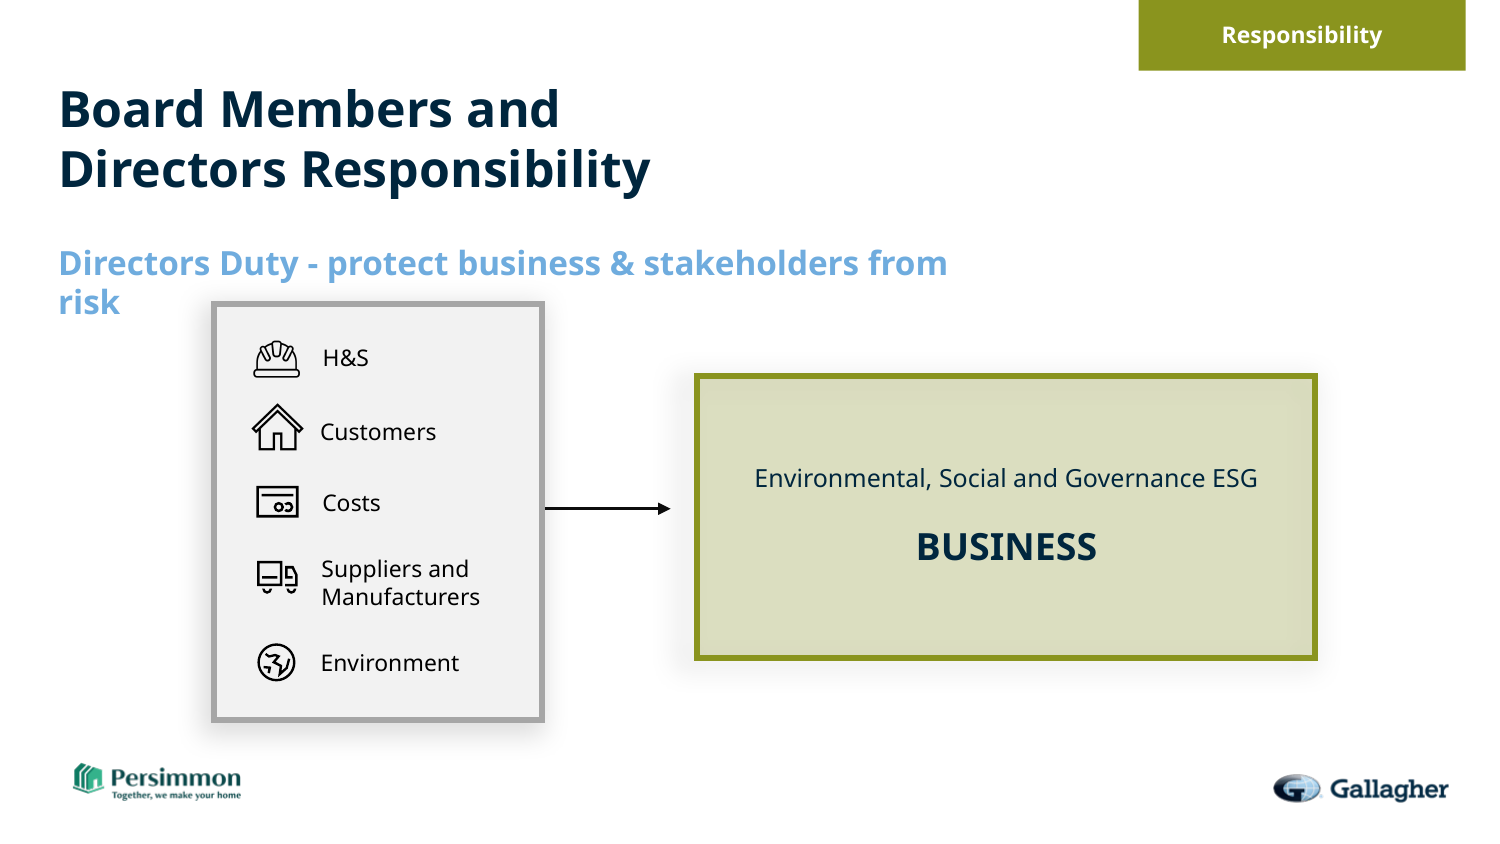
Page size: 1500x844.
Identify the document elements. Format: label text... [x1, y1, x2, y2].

picture [67, 755, 249, 807]
text_box Environmental, Social and Governance ESG BUSINESS [705, 455, 1308, 576]
text_box Suppliers and Manufacturers [306, 547, 531, 617]
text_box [257, 560, 298, 594]
picture [246, 332, 307, 393]
text_box [696, 375, 1316, 659]
text_box Customers [307, 410, 453, 453]
text_box H&S [307, 335, 385, 379]
picture [1255, 756, 1466, 821]
text_box Responsibility [1138, 0, 1467, 72]
text_box Environment [305, 640, 475, 684]
text_box Costs [307, 481, 396, 524]
picture [248, 396, 307, 456]
text_box [213, 329, 543, 721]
text_box Board Members and Directors Responsibility [43, 69, 806, 205]
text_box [257, 643, 296, 682]
text_box Directors Duty - protect business & stakeholders from risk [43, 234, 1007, 329]
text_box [256, 485, 299, 518]
